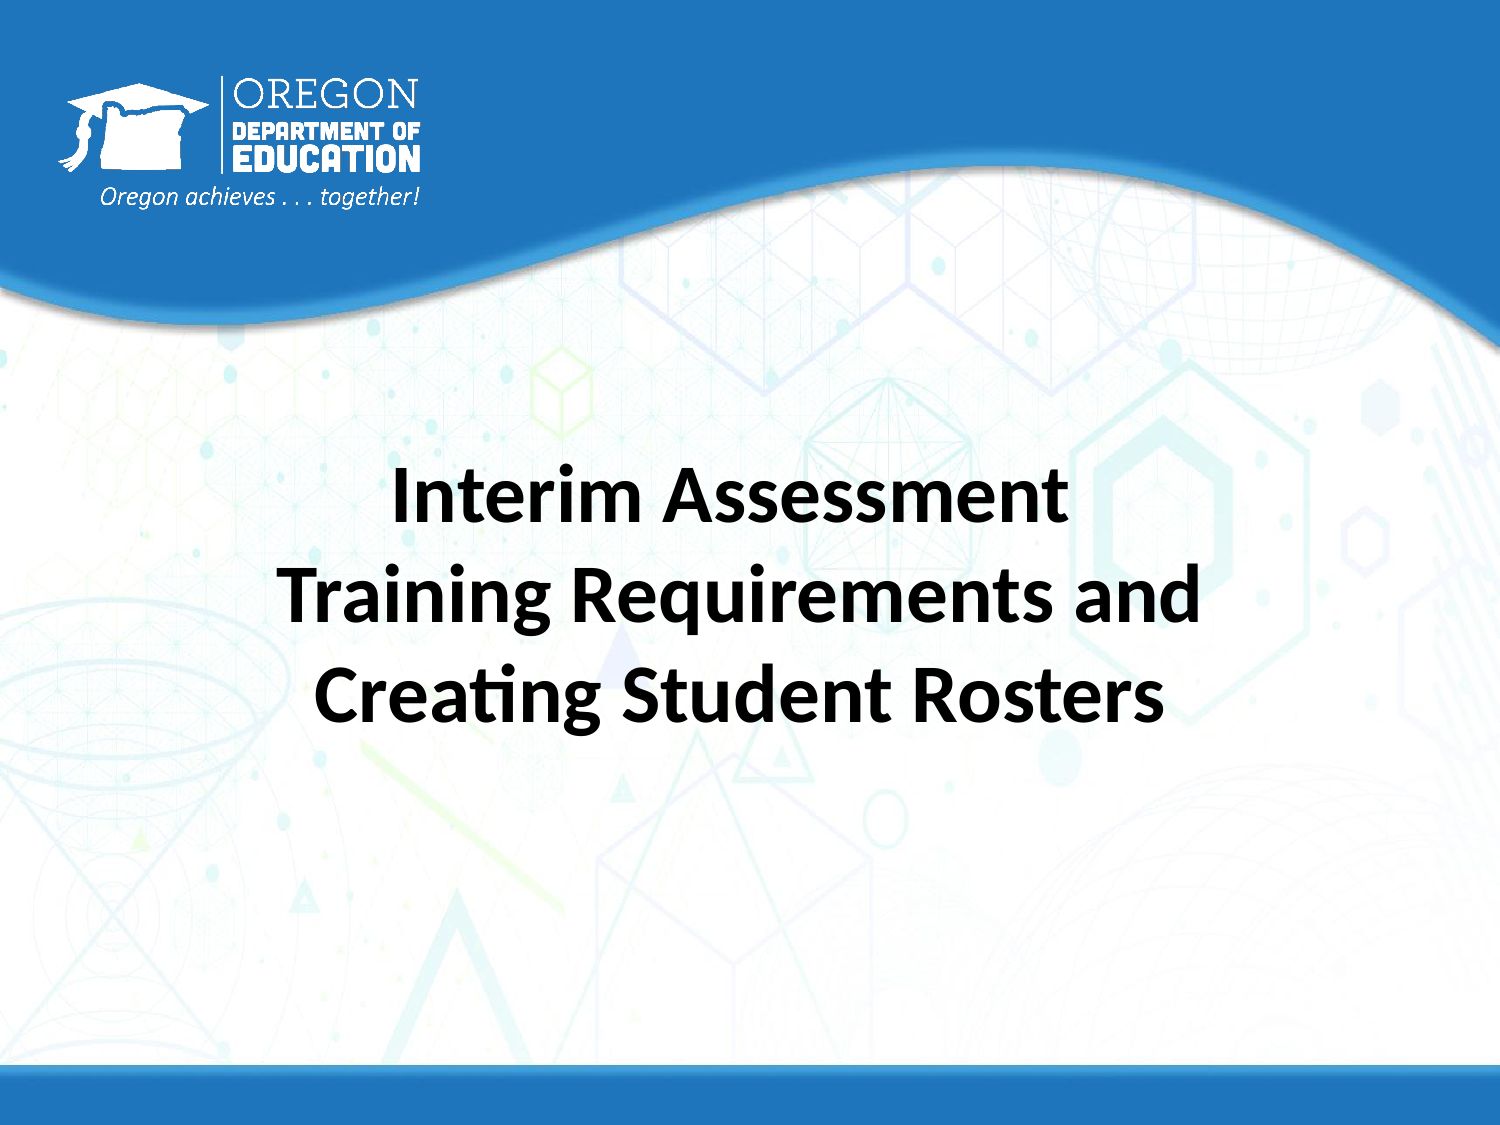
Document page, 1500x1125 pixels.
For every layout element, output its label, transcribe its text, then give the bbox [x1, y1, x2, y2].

text_box Interim Assessment Training Requirements and Creating Student Rosters [186, 432, 1295, 747]
title [99, 372, 1384, 663]
picture [0, 0, 1500, 1125]
